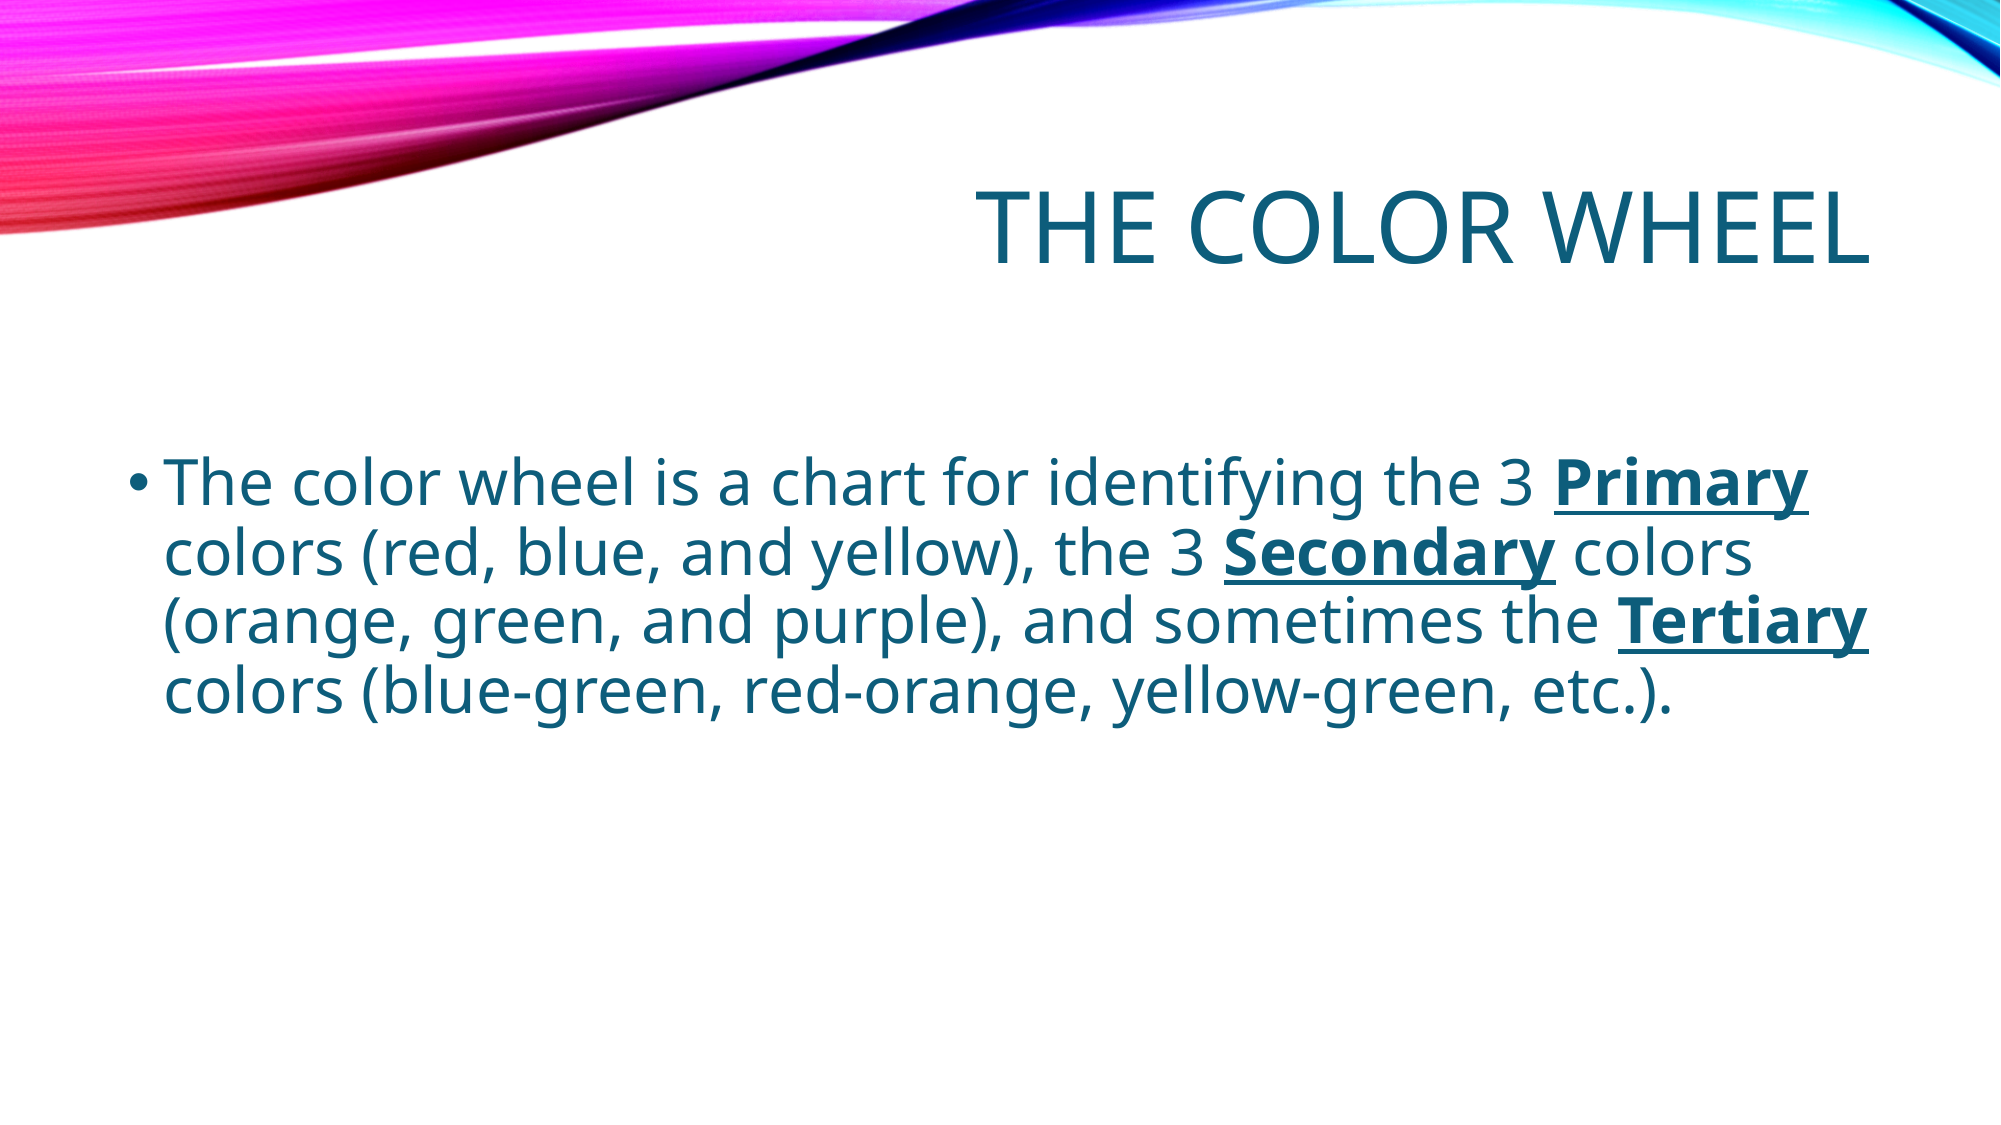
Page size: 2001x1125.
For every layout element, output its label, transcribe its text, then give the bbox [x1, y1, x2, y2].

picture [1910, 0, 2000, 45]
title The color wheel [474, 125, 1888, 338]
list The color wheel is a chart for identifying the 3 Primary colors (red, blue, and yellow), the 3 Secondary colors (orange, green, and purple), and sometimes the Tertiary colors (blue-green, red-orange, yellow-green, etc.). [112, 443, 1888, 747]
picture [1890, 0, 2000, 75]
picture [0, 0, 2000, 237]
